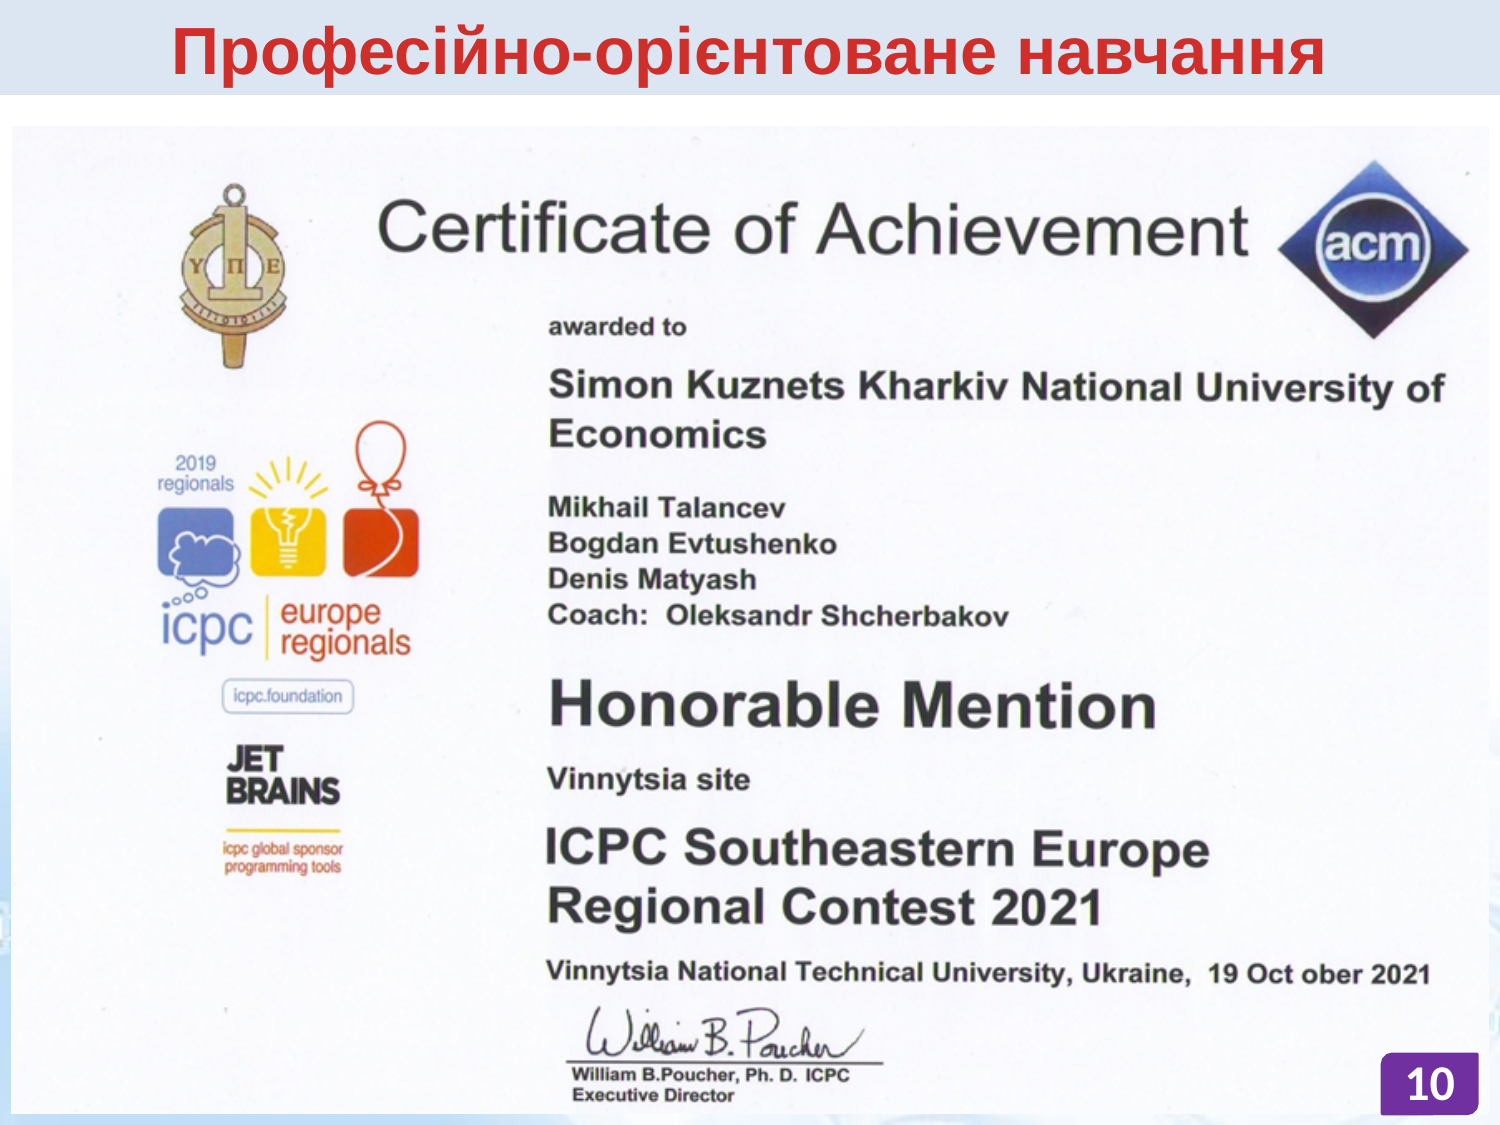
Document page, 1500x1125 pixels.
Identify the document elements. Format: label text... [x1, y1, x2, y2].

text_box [1382, 1042, 1477, 1114]
picture [0, 95, 1500, 1125]
text_box Професійно-орієнтоване навчання [0, 0, 1500, 95]
